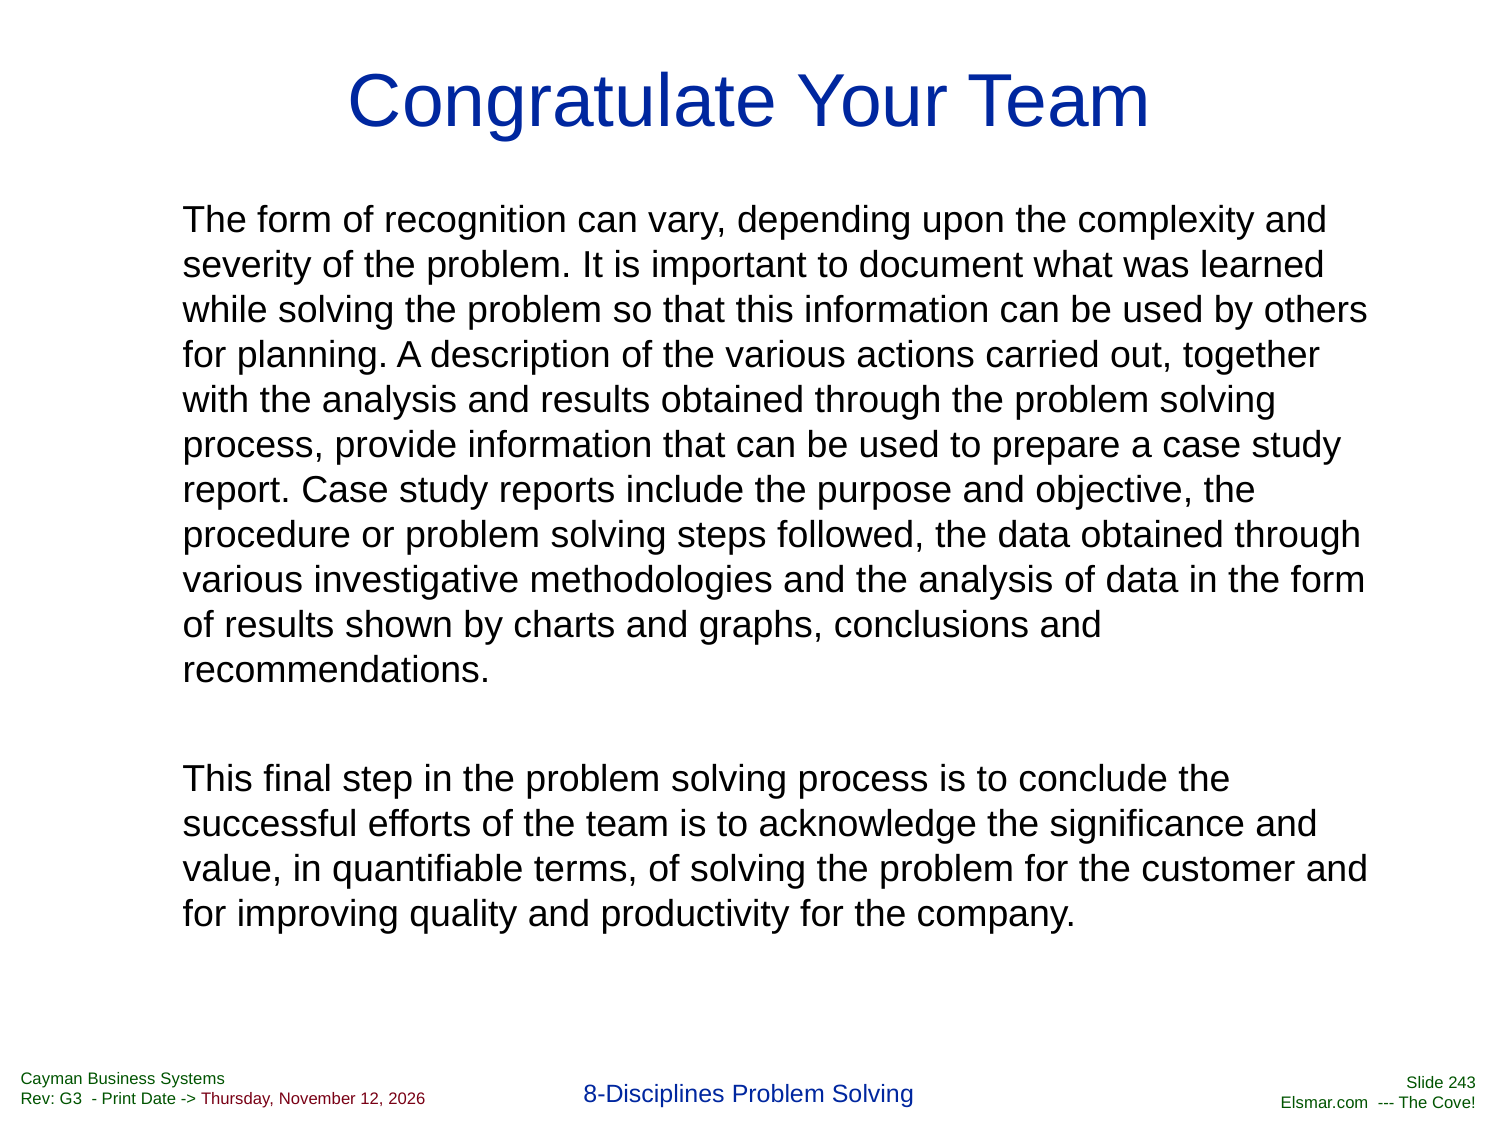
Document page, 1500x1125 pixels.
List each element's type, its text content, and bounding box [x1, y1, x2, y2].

list The form of recognition can vary, depending upon the complexity and severity of the problem. It is important to document what was learned while solving the problem so that this information can be used by others for planning. A description of the various actions carried out, together with the analysis and results obtained through the problem solving process, provide information that can be used to prepare a case study report. Case study reports include the purpose and objective, the procedure or problem solving steps followed, the data obtained through various investigative methodologies and the analysis of data in the form of results shown by charts and graphs, conclusions and recommendations. This final step in the problem solving process is to conclude the successful efforts of the team is to acknowledge the significance and value, in quantifiable terms, of solving the problem for the customer and for improving quality and productivity for the company. [111, 187, 1388, 1013]
title Congratulate Your Team [36, 36, 1463, 156]
